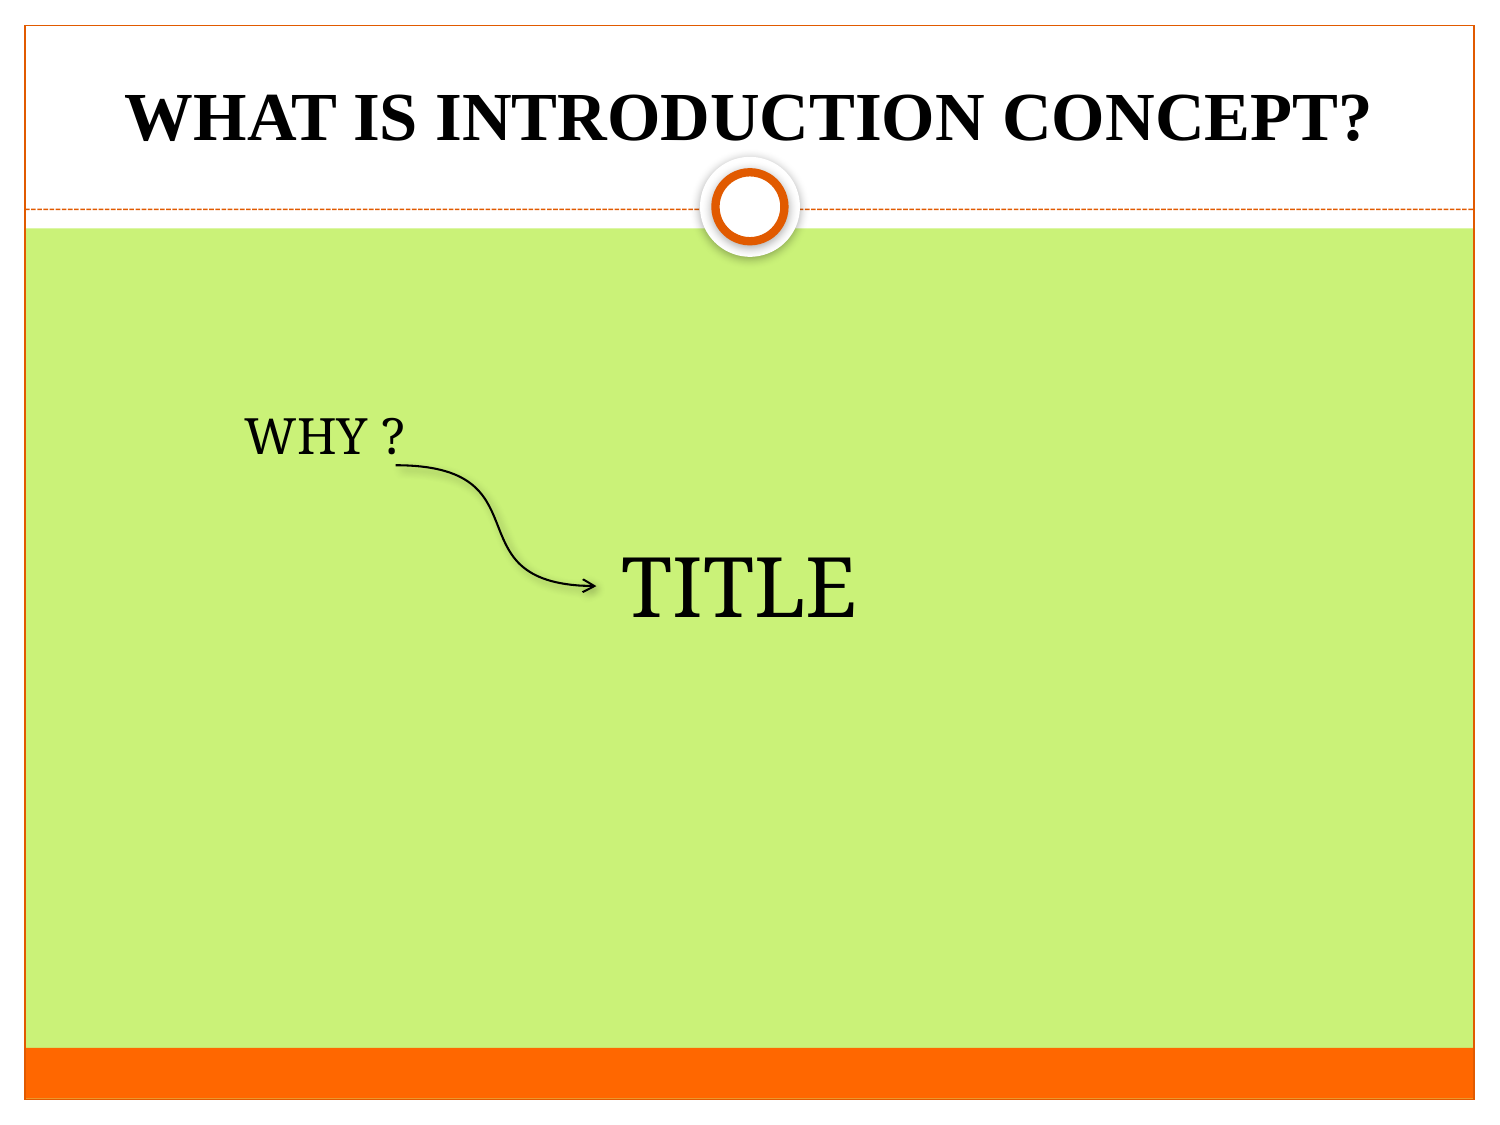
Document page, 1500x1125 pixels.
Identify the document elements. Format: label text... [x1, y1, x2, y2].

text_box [395, 464, 597, 587]
list TITLE [277, 527, 1203, 776]
title WHAT IS INTRODUCTION CONCEPT? [49, 37, 1450, 162]
text_box WHY ? [222, 397, 427, 472]
